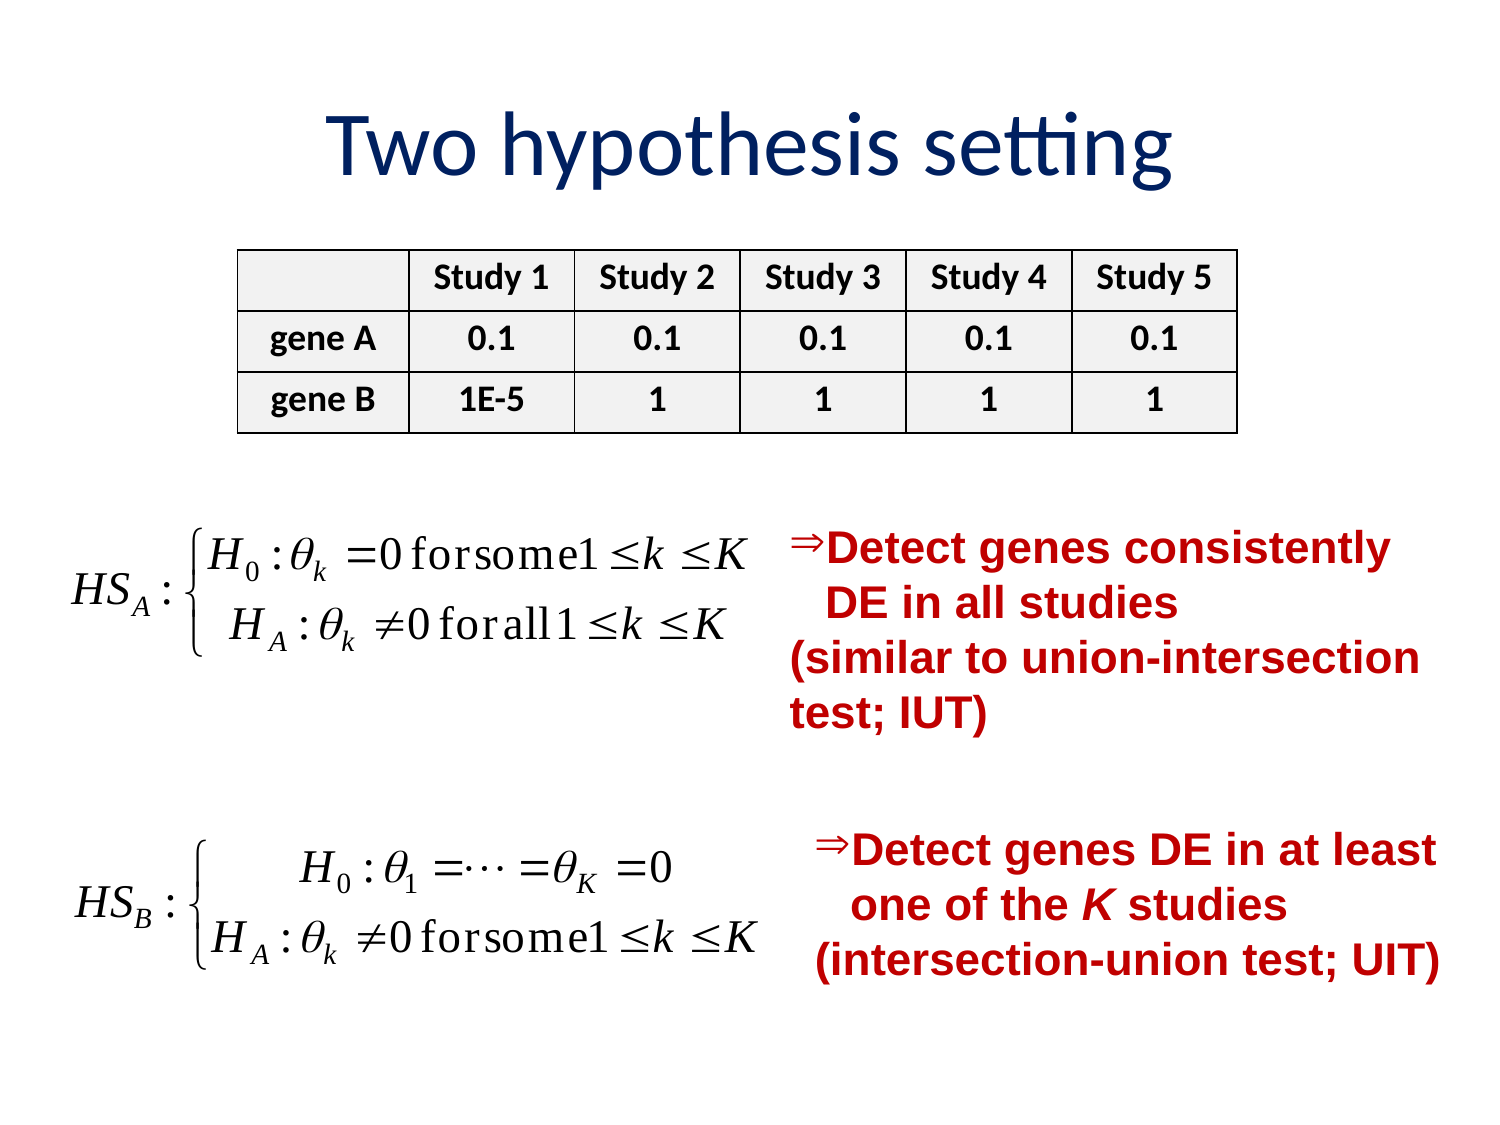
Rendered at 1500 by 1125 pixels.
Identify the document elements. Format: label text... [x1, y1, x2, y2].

table_cell 0.1 [410, 312, 574, 371]
table_cell 0.1 [575, 312, 739, 371]
text_box Detect genes consistently DE in all studies (similar to union-intersection test; IUT) [774, 510, 1463, 746]
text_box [58, 510, 763, 676]
table_cell 1E-5 [410, 373, 574, 432]
table_cell 1 [907, 373, 1071, 432]
table_cell 1 [741, 373, 905, 432]
table_cell 0.1 [741, 312, 905, 371]
table_cell 0.1 [1073, 312, 1236, 371]
table_header Study 3 [741, 251, 905, 310]
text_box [62, 823, 772, 988]
table_header [238, 251, 408, 310]
table_header Study 1 [410, 251, 574, 310]
text_box Detect genes DE in at least one of the K studies (intersection-union test; UIT) [799, 812, 1463, 993]
table_header Study 4 [907, 251, 1071, 310]
table_header Study 2 [575, 251, 739, 310]
table_cell gene B [238, 373, 408, 432]
table_cell gene A [238, 312, 408, 371]
table_cell 1 [1073, 373, 1236, 432]
title Two hypothesis setting [75, 45, 1425, 233]
table_cell 0.1 [907, 312, 1071, 371]
table_cell 1 [575, 373, 739, 432]
table_header Study 5 [1073, 251, 1236, 310]
